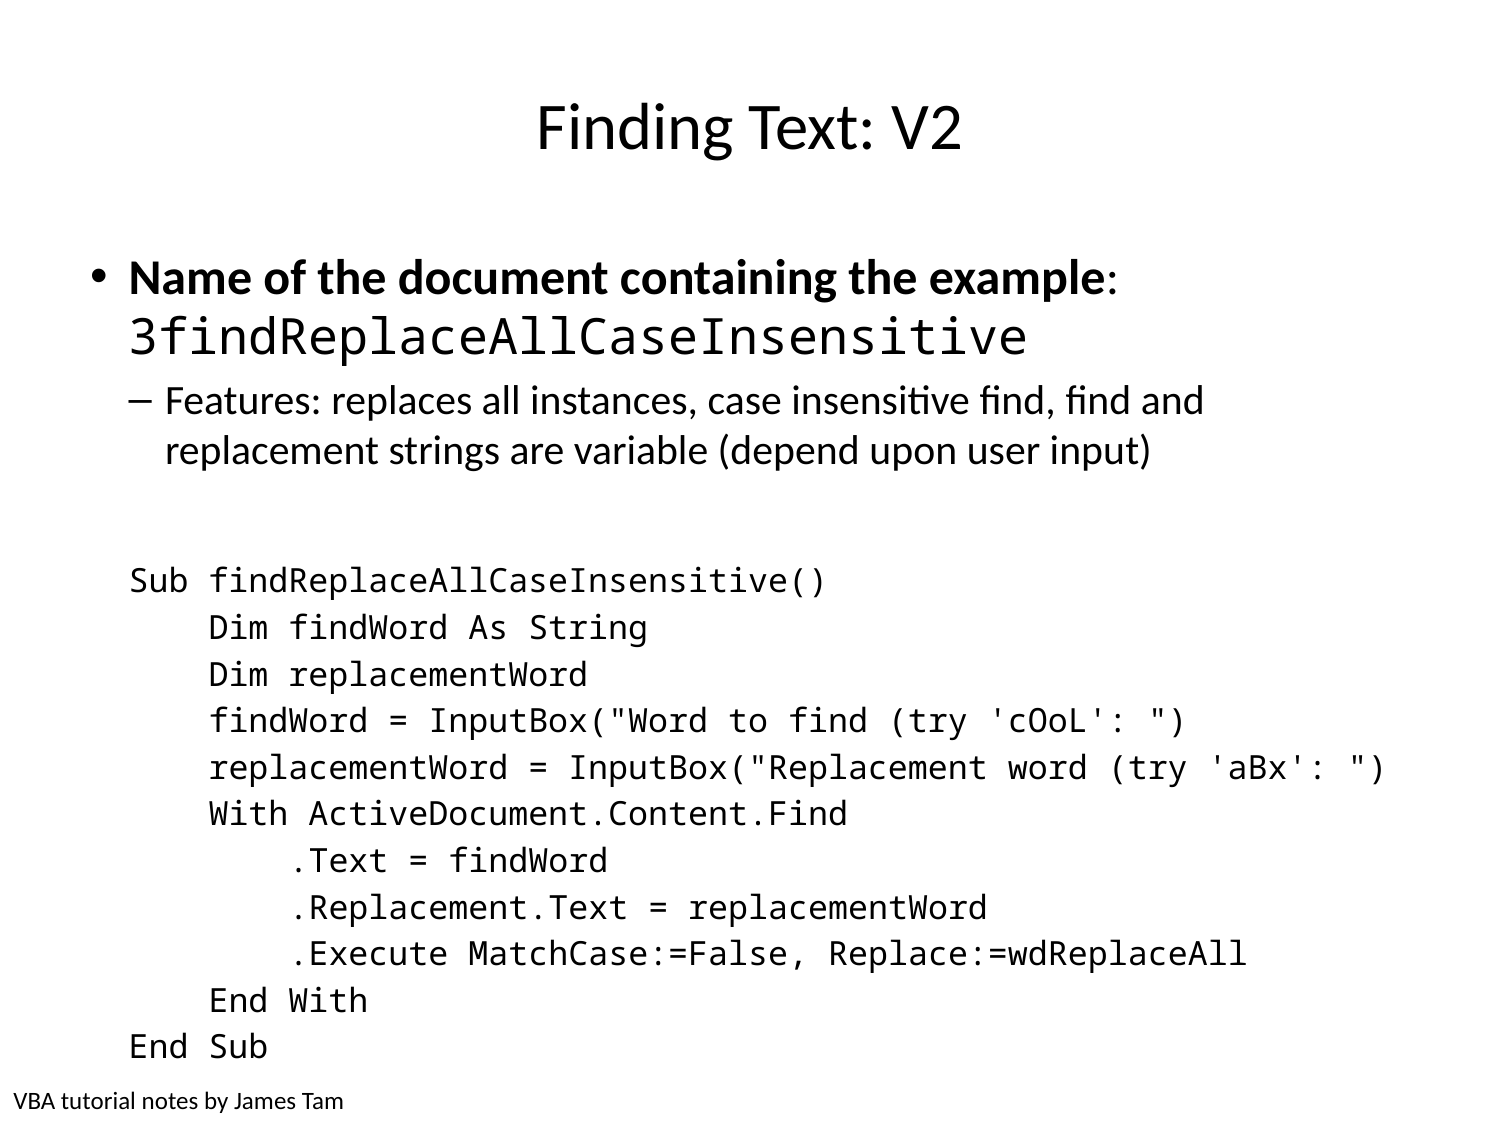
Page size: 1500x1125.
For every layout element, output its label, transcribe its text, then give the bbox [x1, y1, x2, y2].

title Finding Text: V2 [75, 45, 1425, 200]
list Name of the document containing the example: 3findReplaceAllCaseInsensitive Features: replaces all instances, case insensitive find, find and replacement strings are variable (depend upon user input) Sub findReplaceAllCaseInsensitive() Dim findWord As String Dim replacementWord findWord = InputBox("Word to find (try 'cOoL': ") replacementWord = InputBox("Replacement word (try 'aBx': ") With ActiveDocument.Content.Find .Text = findWord .Replacement.Text = replacementWord .Execute MatchCase:=False, Replace:=wdReplaceAll End With End Sub [75, 237, 1425, 1063]
